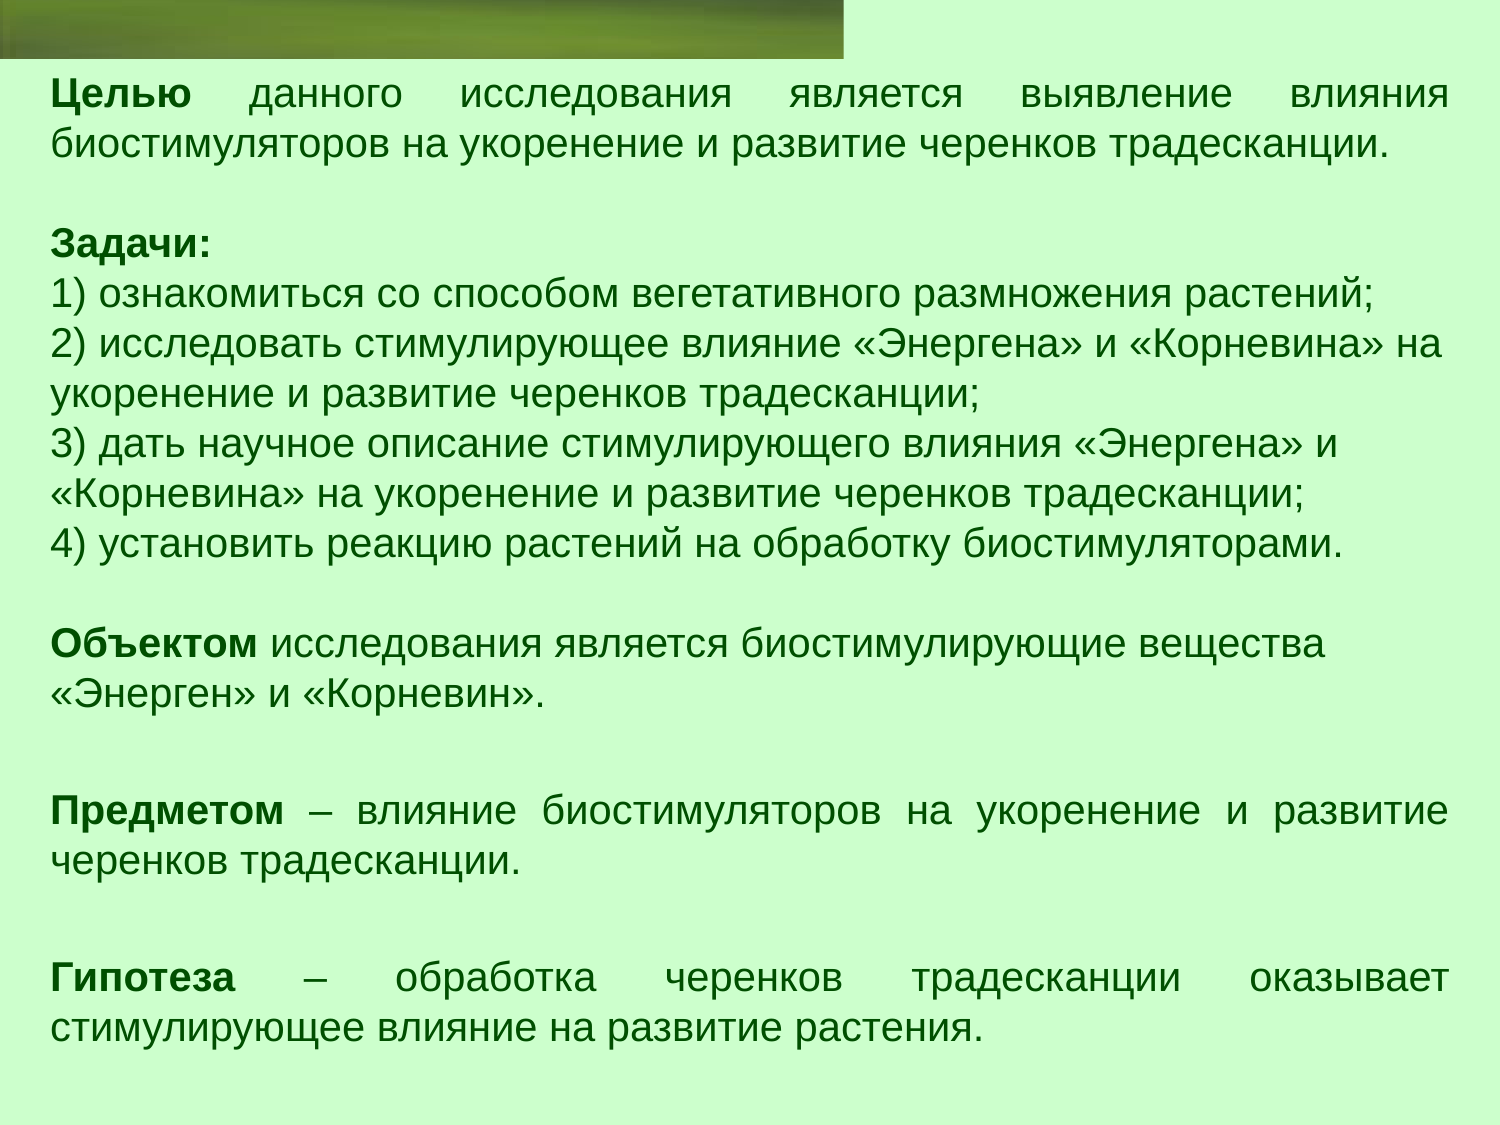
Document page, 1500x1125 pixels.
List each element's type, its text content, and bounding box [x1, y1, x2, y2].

text_box Целью данного исследования является выявление влияния биостимуляторов на укоренение и развитие черенков традесканции. Задачи: 1) ознакомиться со способом вегетативного размножения растений; 2) исследовать стимулирующее влияние «Энергена» и «Корневина» на укоренение и развитие черенков традесканции; 3) дать научное описание стимулирующего влияния «Энергена» и «Корневина» на укоренение и развитие черенков традесканции; 4) установить реакцию растений на обработку биостимуляторами. Объектом исследования является биостимулирующие вещества «Энерген» и «Корневин». Предметом – влияние биостимуляторов на укоренение и развитие черенков традесканции. Гипотеза – обработка черенков традесканции оказывает стимулирующее влияние на развитие растения. [35, 58, 1465, 1088]
picture [0, 0, 844, 59]
